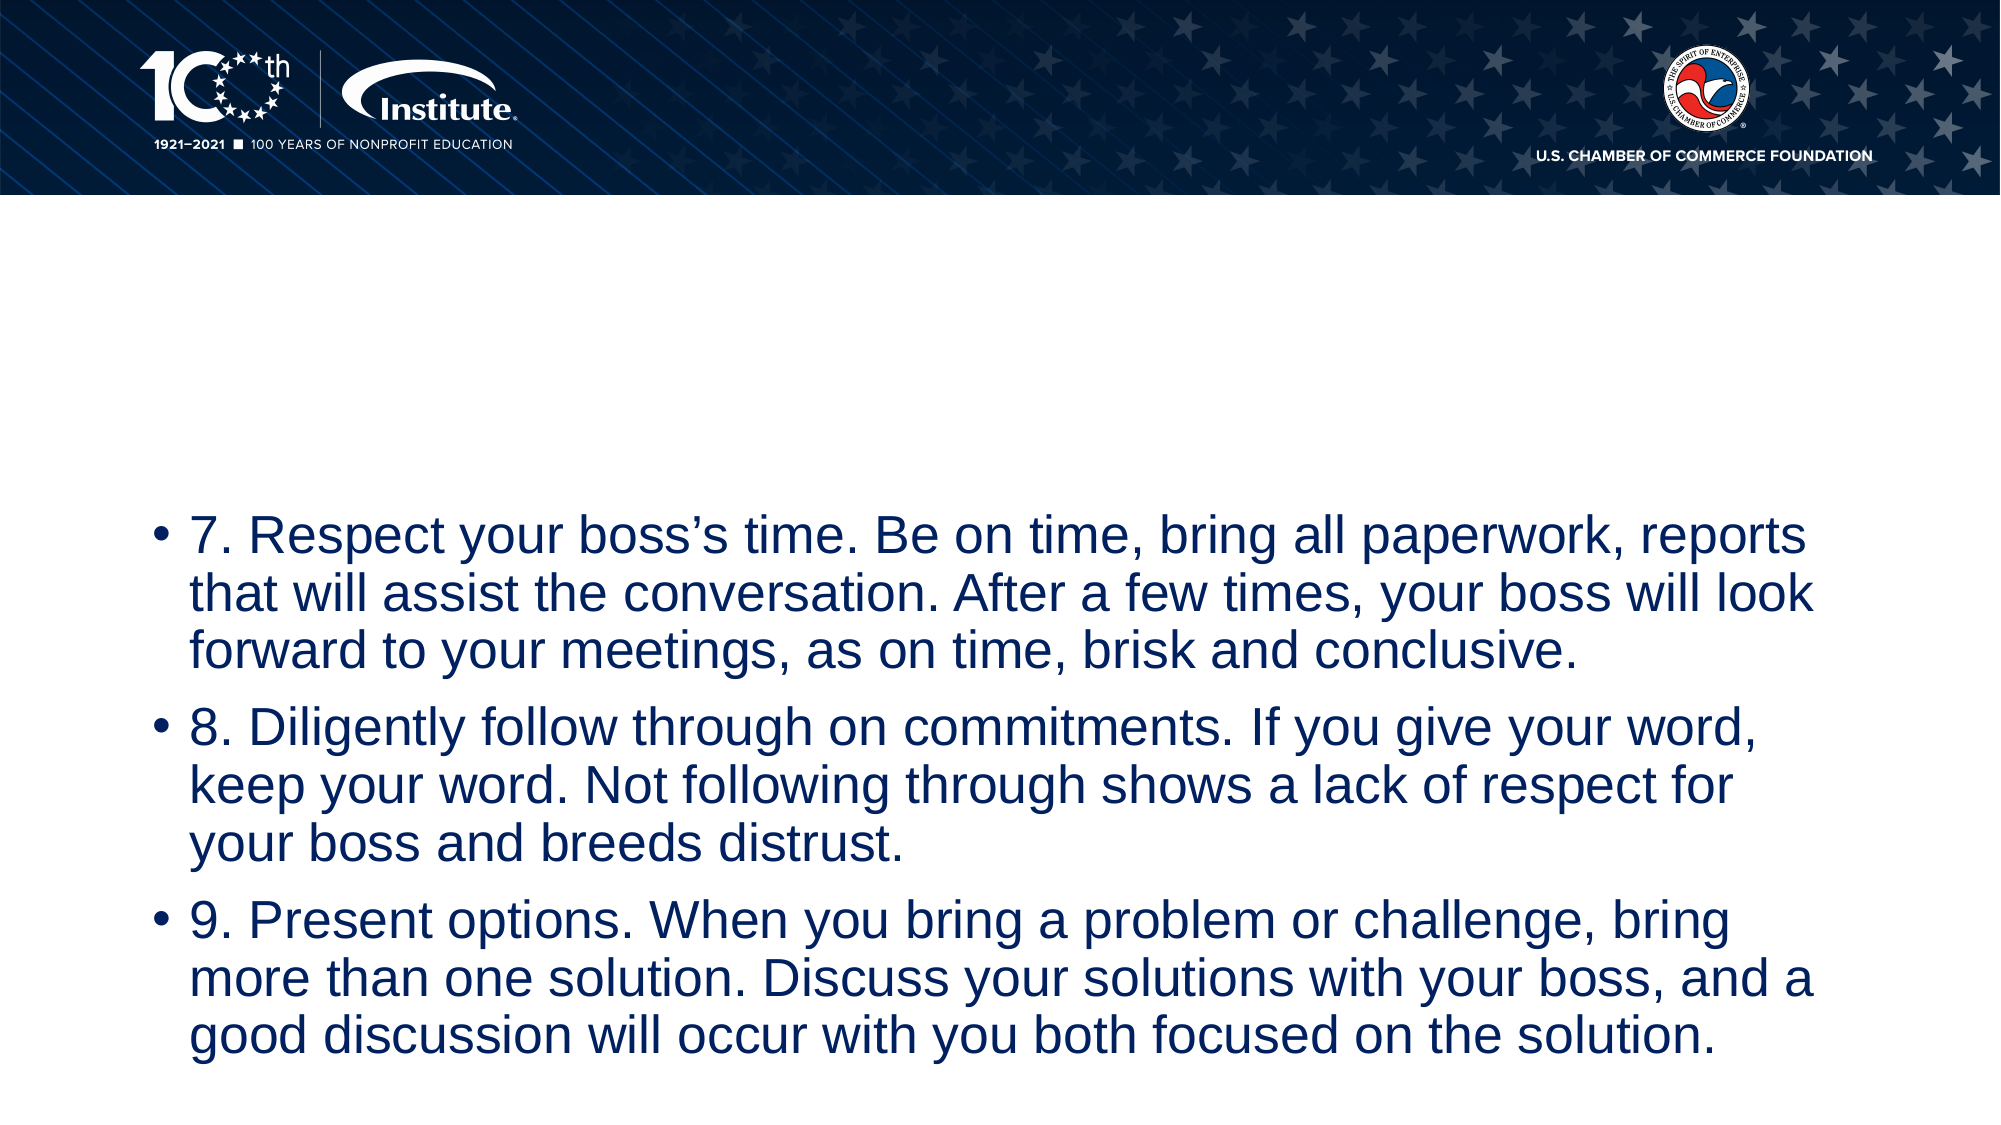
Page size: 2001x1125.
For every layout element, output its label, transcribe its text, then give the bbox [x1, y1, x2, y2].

list 7. Respect your boss’s time. Be on time, bring all paperwork, reports that will assist the conversation. After a few times, your boss will look forward to your meetings, as on time, brisk and conclusive. 8. Diligently follow through on commitments. If you give your word, keep your word. Not following through shows a lack of respect for your boss and breeds distrust. 9. Present options. When you bring a problem or challenge, bring more than one solution. Discuss your solutions with your boss, and a good discussion will occur with you both focused on the solution. [137, 499, 1863, 1083]
picture [0, 0, 2000, 195]
